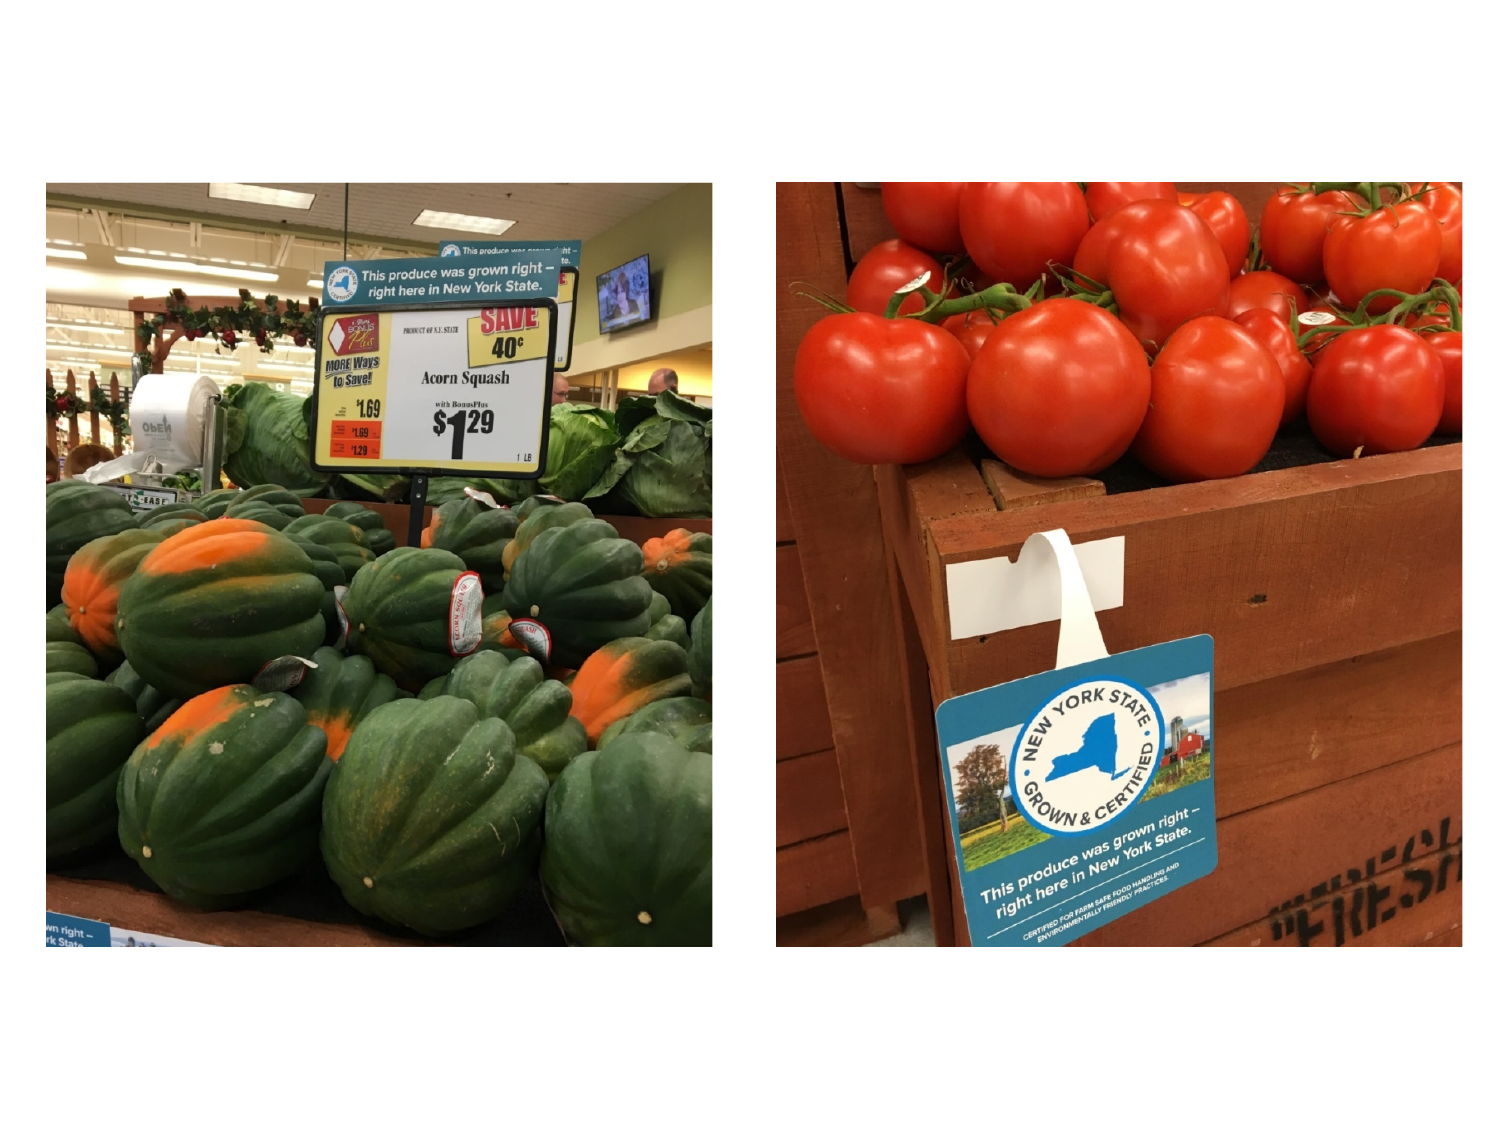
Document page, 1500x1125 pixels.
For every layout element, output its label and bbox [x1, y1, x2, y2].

picture [0, 182, 1500, 947]
